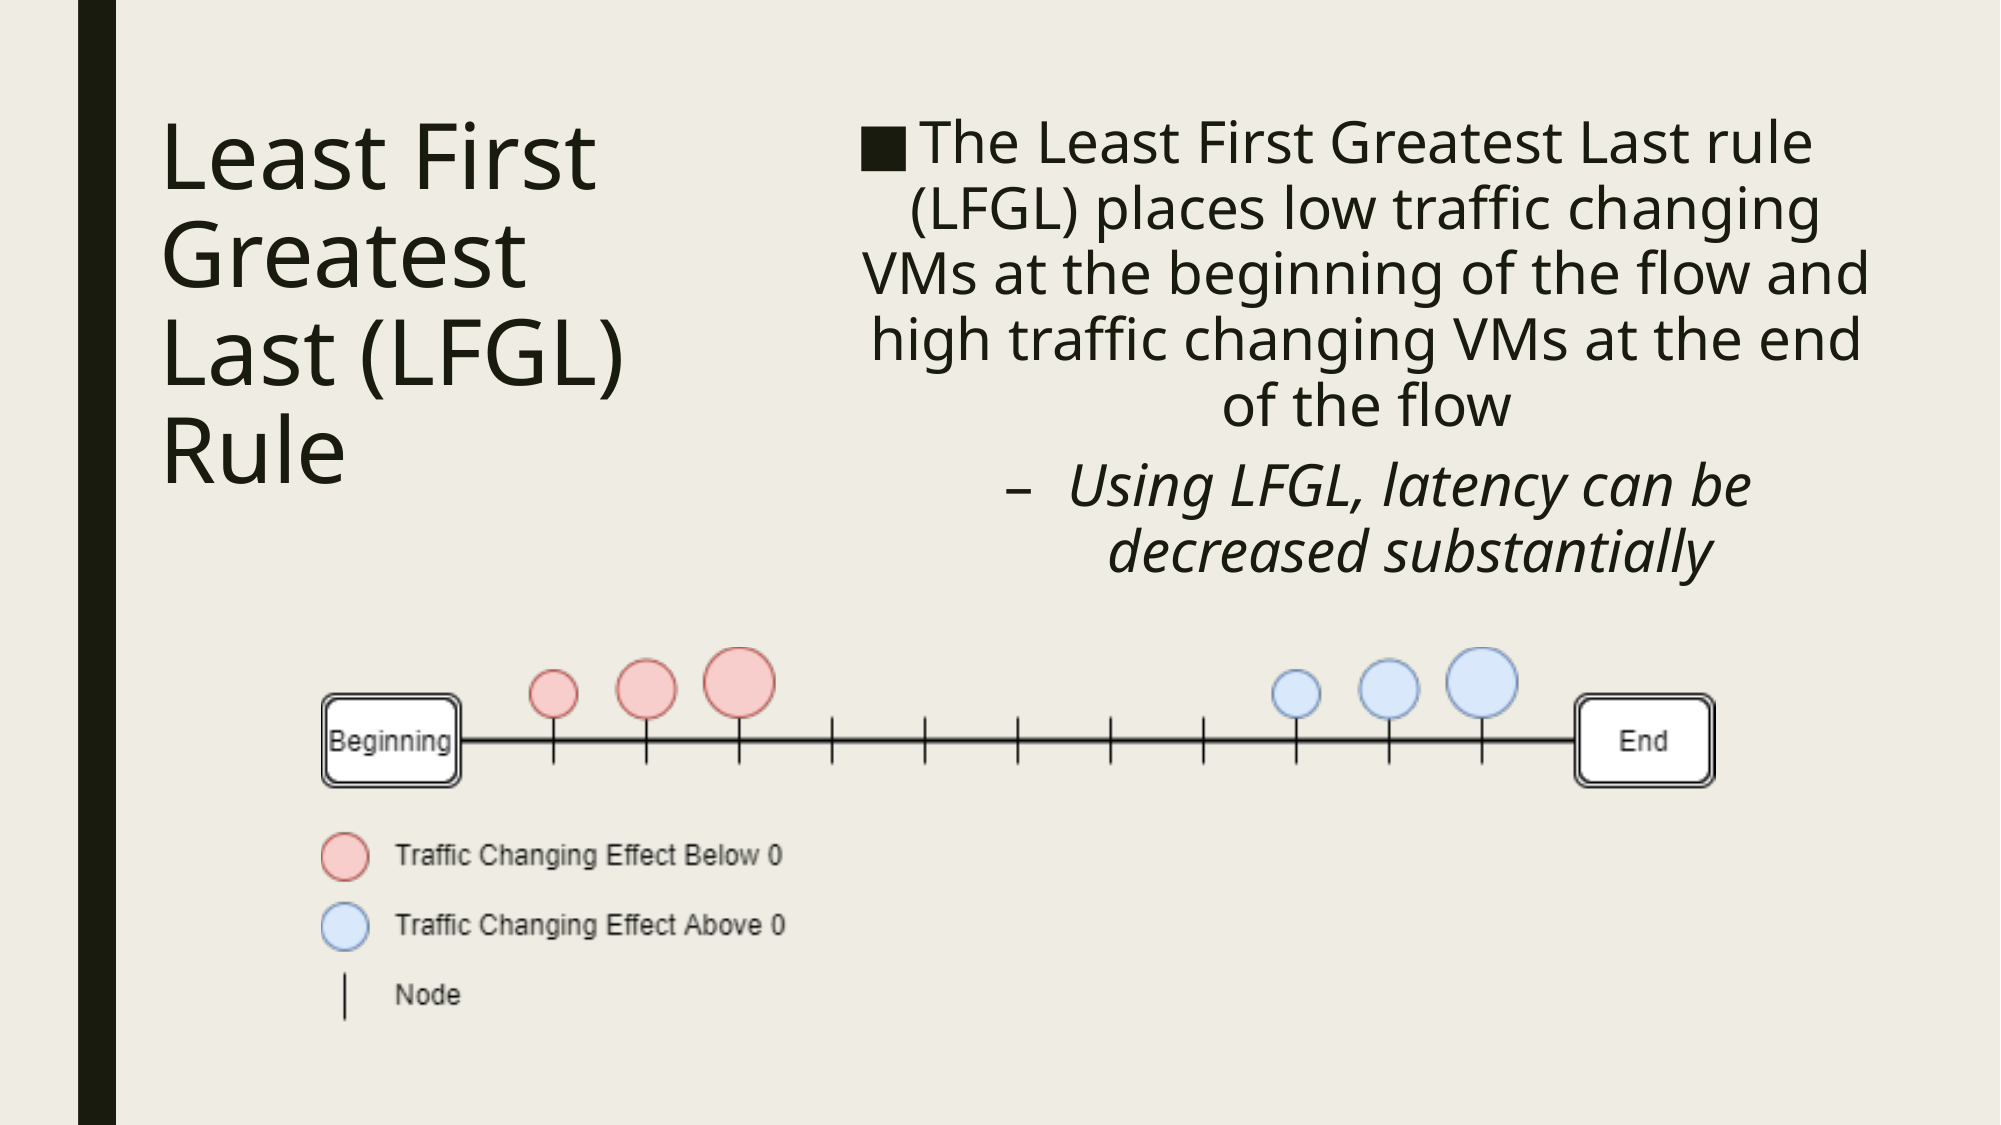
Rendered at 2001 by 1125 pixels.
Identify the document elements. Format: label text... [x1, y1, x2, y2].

list The Least First Greatest Last rule (LFGL) places low traffic changing VMs at the beginning of the flow and high traffic changing VMs at the end of the flow Using LFGL, latency can be decreased substantially [777, 103, 1893, 718]
picture [321, 647, 1716, 1024]
text_box [76, 0, 119, 1125]
title Least First Greatest Last (LFGL) Rule [144, 103, 659, 1024]
